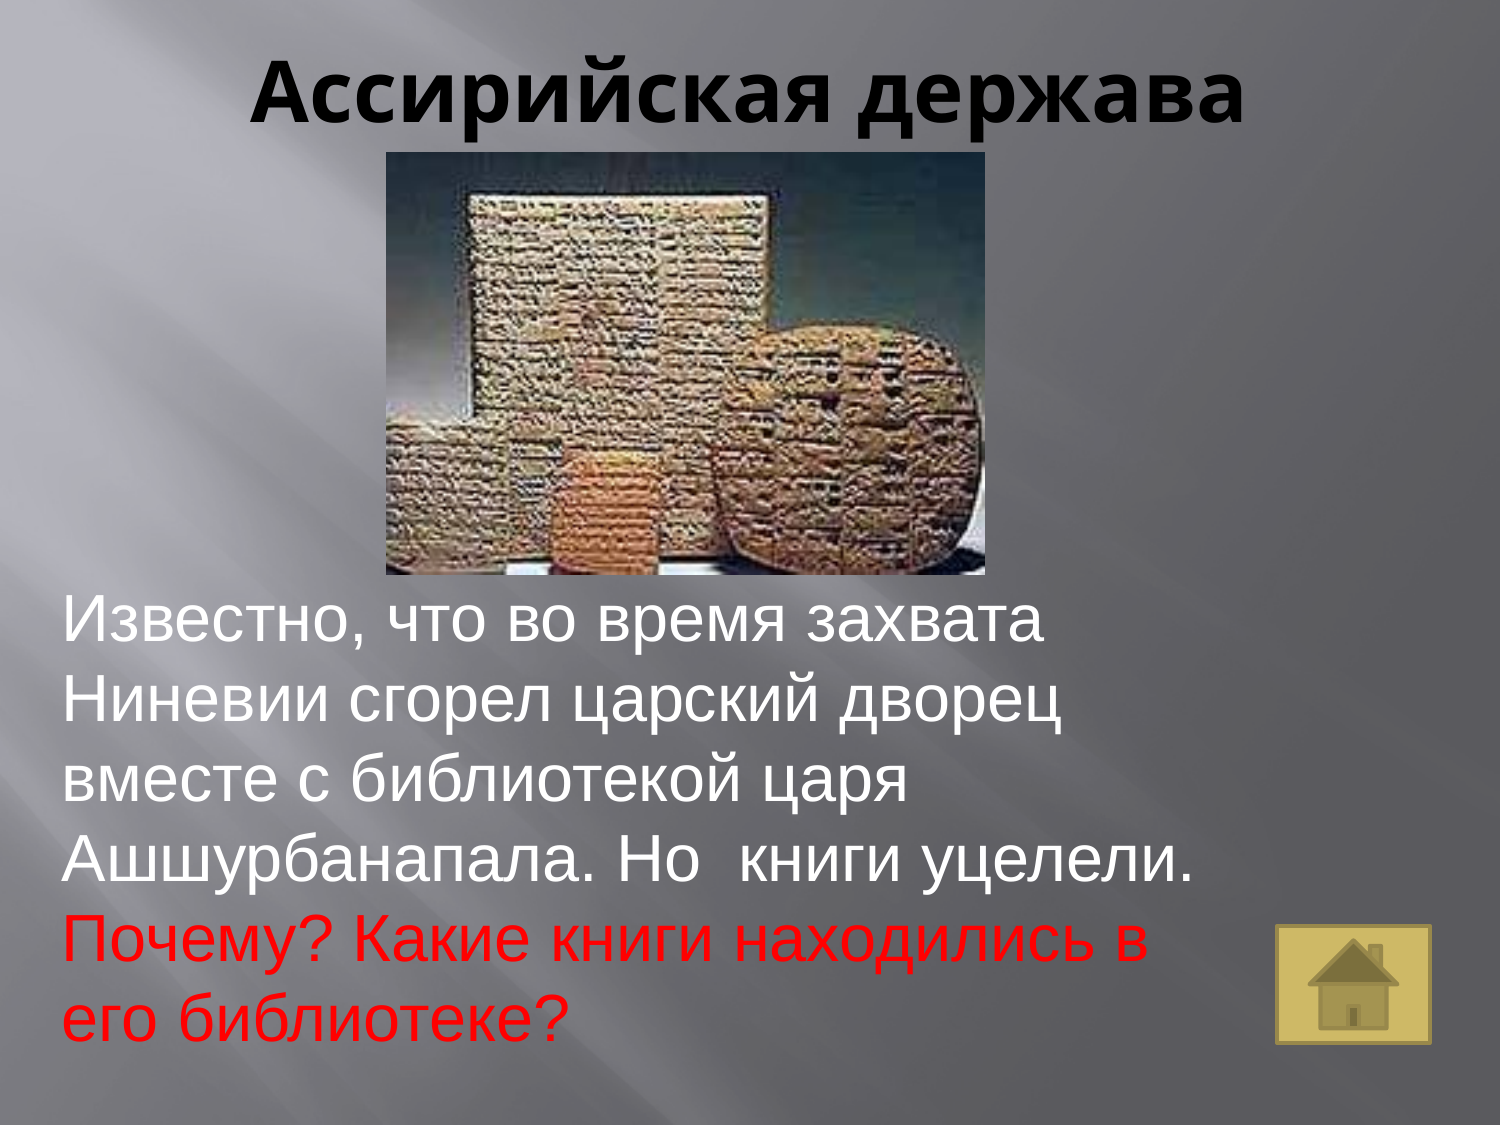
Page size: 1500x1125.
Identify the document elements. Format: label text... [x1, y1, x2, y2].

picture [386, 152, 985, 575]
title Ассирийская держава [75, 0, 1425, 176]
text_box Известно, что во время захвата Ниневии сгорел царский дворец вместе с библиотекой царя Ашшурбанапала. Но книги уцелели. Почему? Какие книги находились в его библиотеке? [45, 595, 1268, 1033]
text_box [1275, 924, 1432, 1045]
